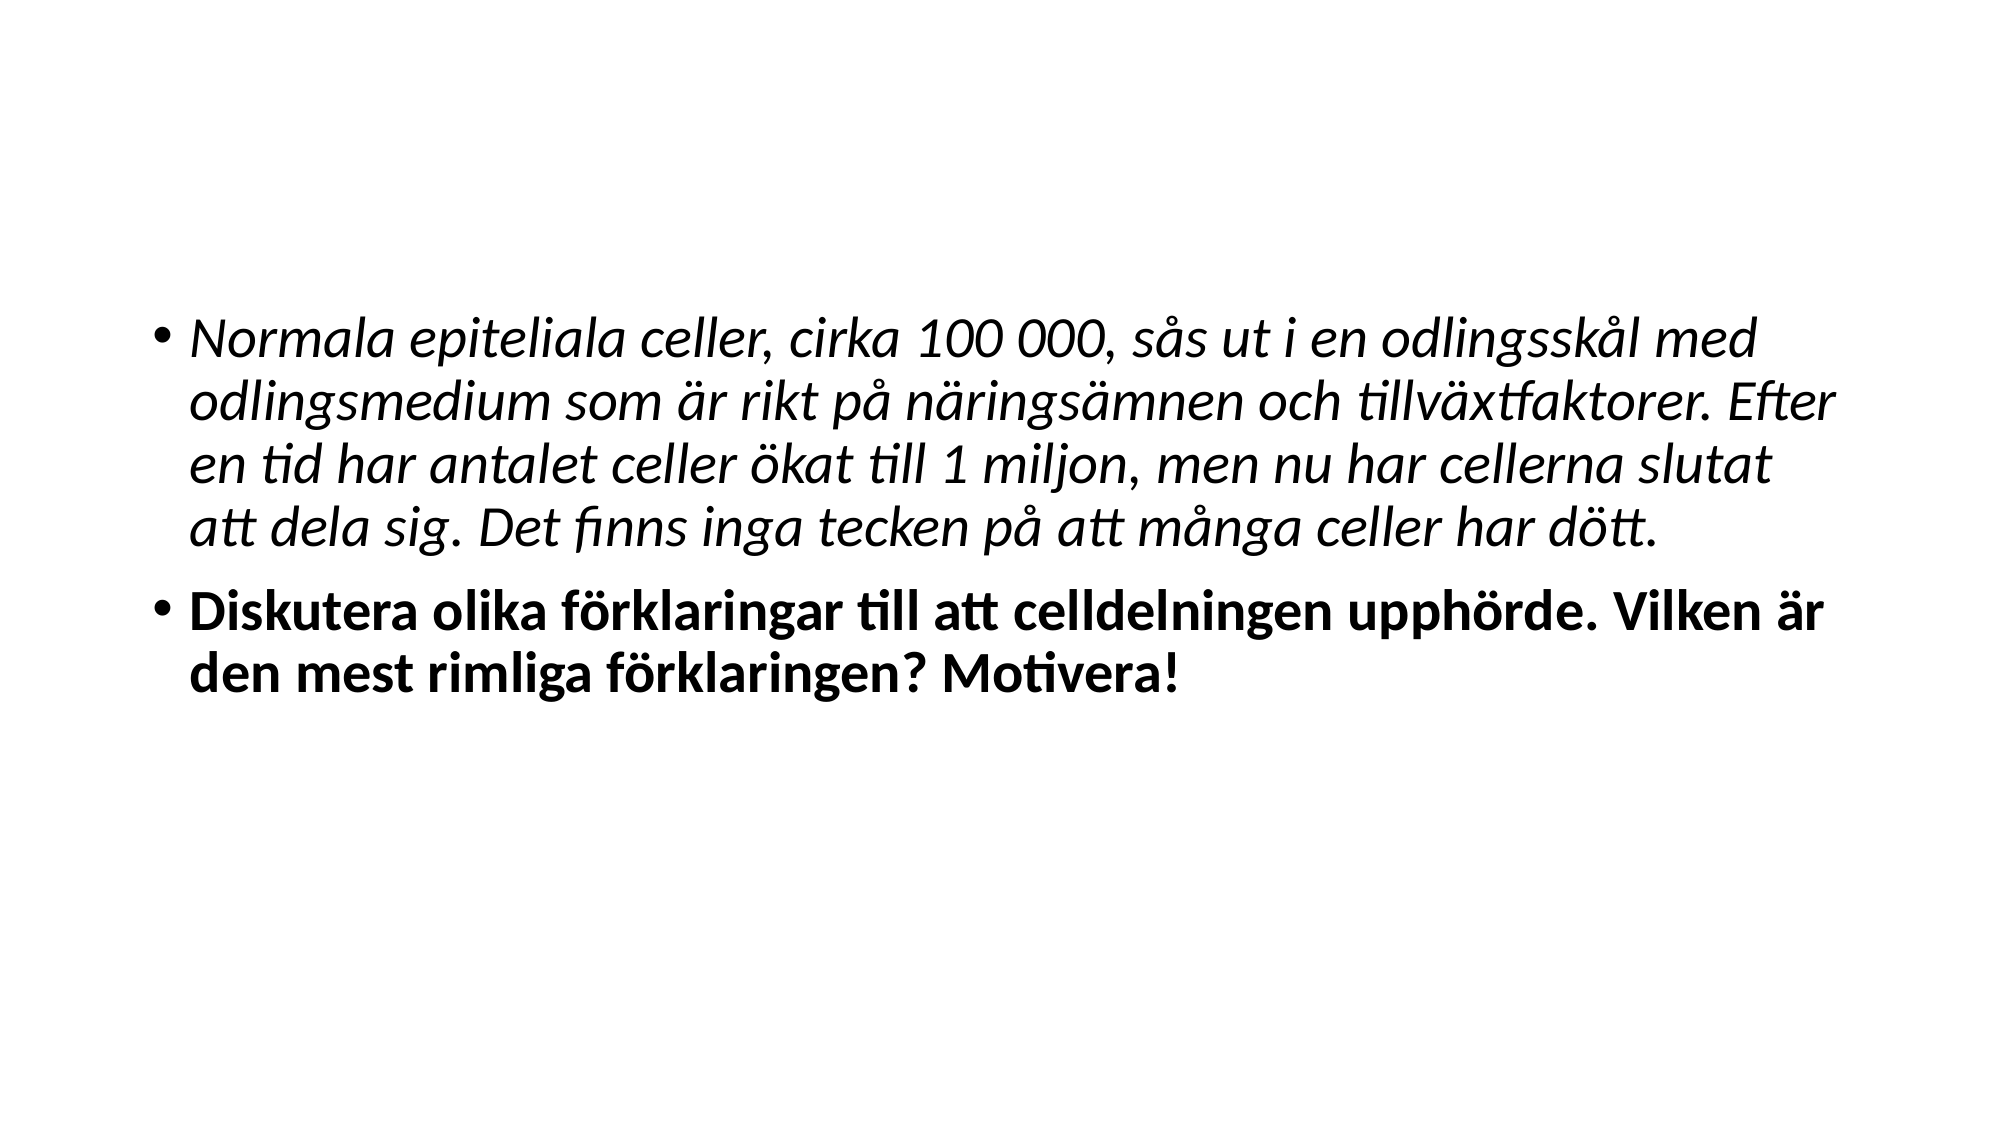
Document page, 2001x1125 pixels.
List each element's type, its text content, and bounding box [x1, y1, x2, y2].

list Normala epiteliala celler, cirka 100 000, sås ut i en odlingsskål med odlingsmedium som är rikt på näringsämnen och tillväxtfaktorer. Efter en tid har antalet celler ökat till 1 miljon, men nu har cellerna slutat att dela sig. Det finns inga tecken på att många celler har dött. Diskutera olika förklaringar till att celldelningen upphörde. Vilken är den mest rimliga förklaringen? Motivera! [137, 299, 1863, 1014]
